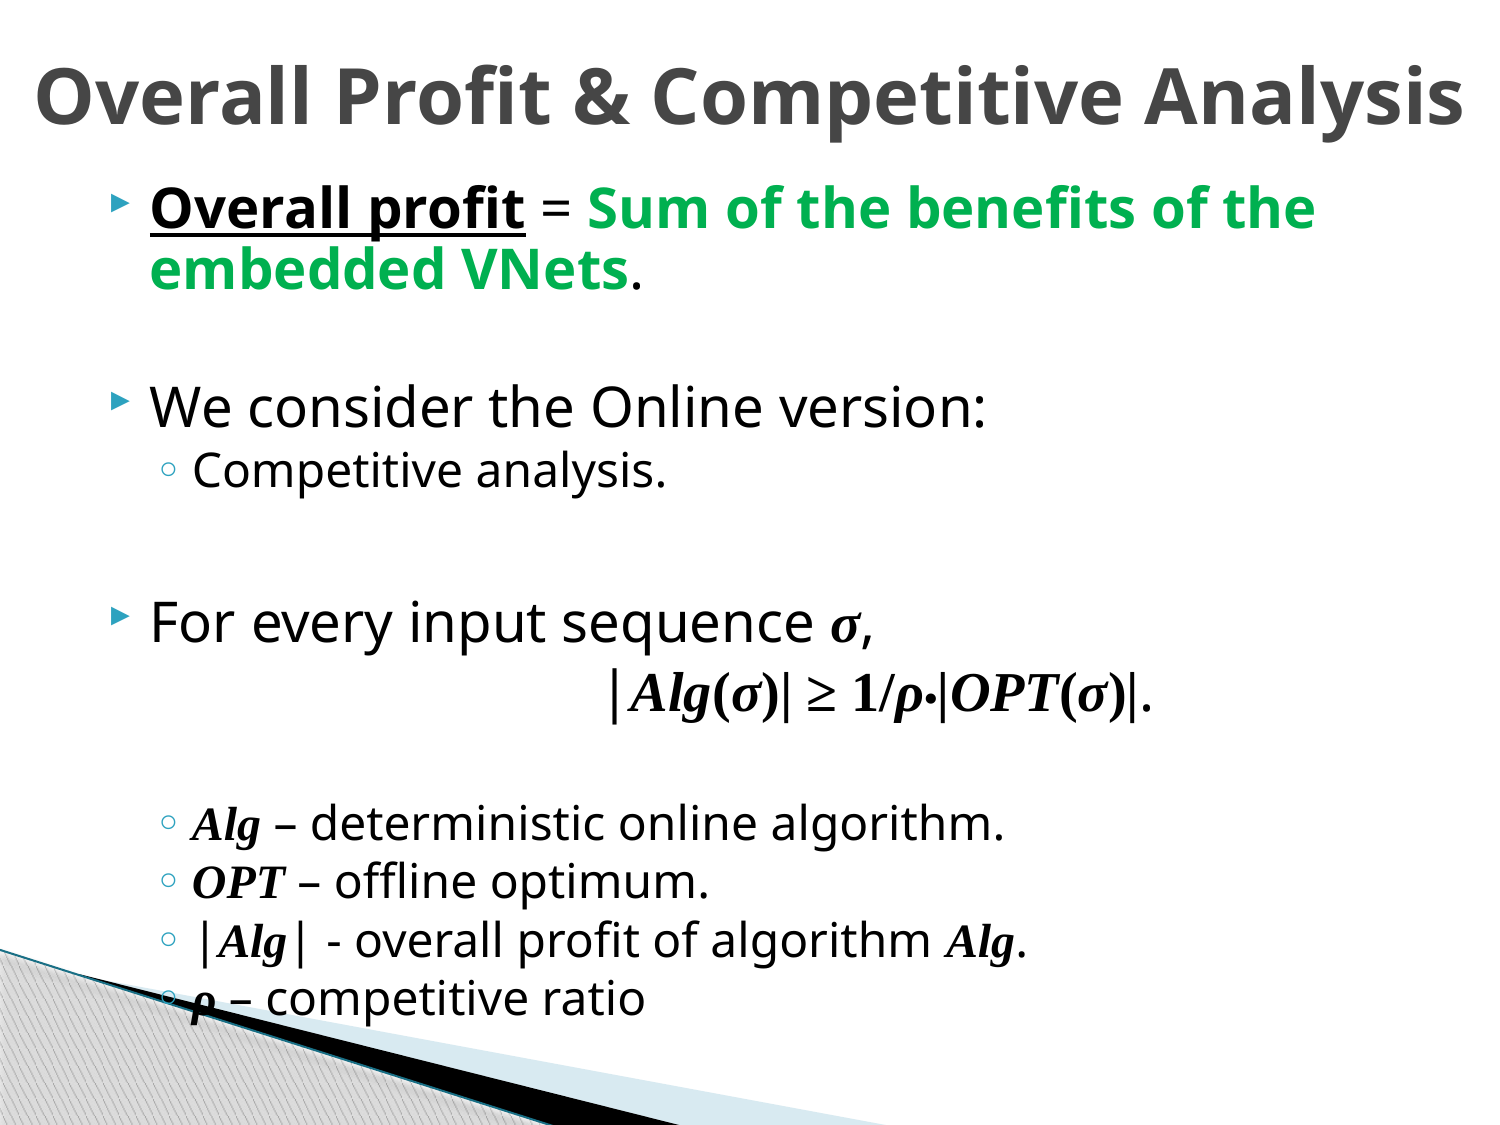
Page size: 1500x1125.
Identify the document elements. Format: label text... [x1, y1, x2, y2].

list Overall profit = Sum of the benefits of the embedded VNets. We consider the Online version: Competitive analysis. For every input sequence σ, |Alg(σ)| ≥ 1/ρ•|OPT(σ)|. Alg – deterministic online algorithm. OPT – offline optimum. |Alg| - overall profit of algorithm Alg. ρ – competitive ratio [74, 188, 1426, 916]
title Overall Profit & Competitive Analysis [0, 0, 1500, 188]
